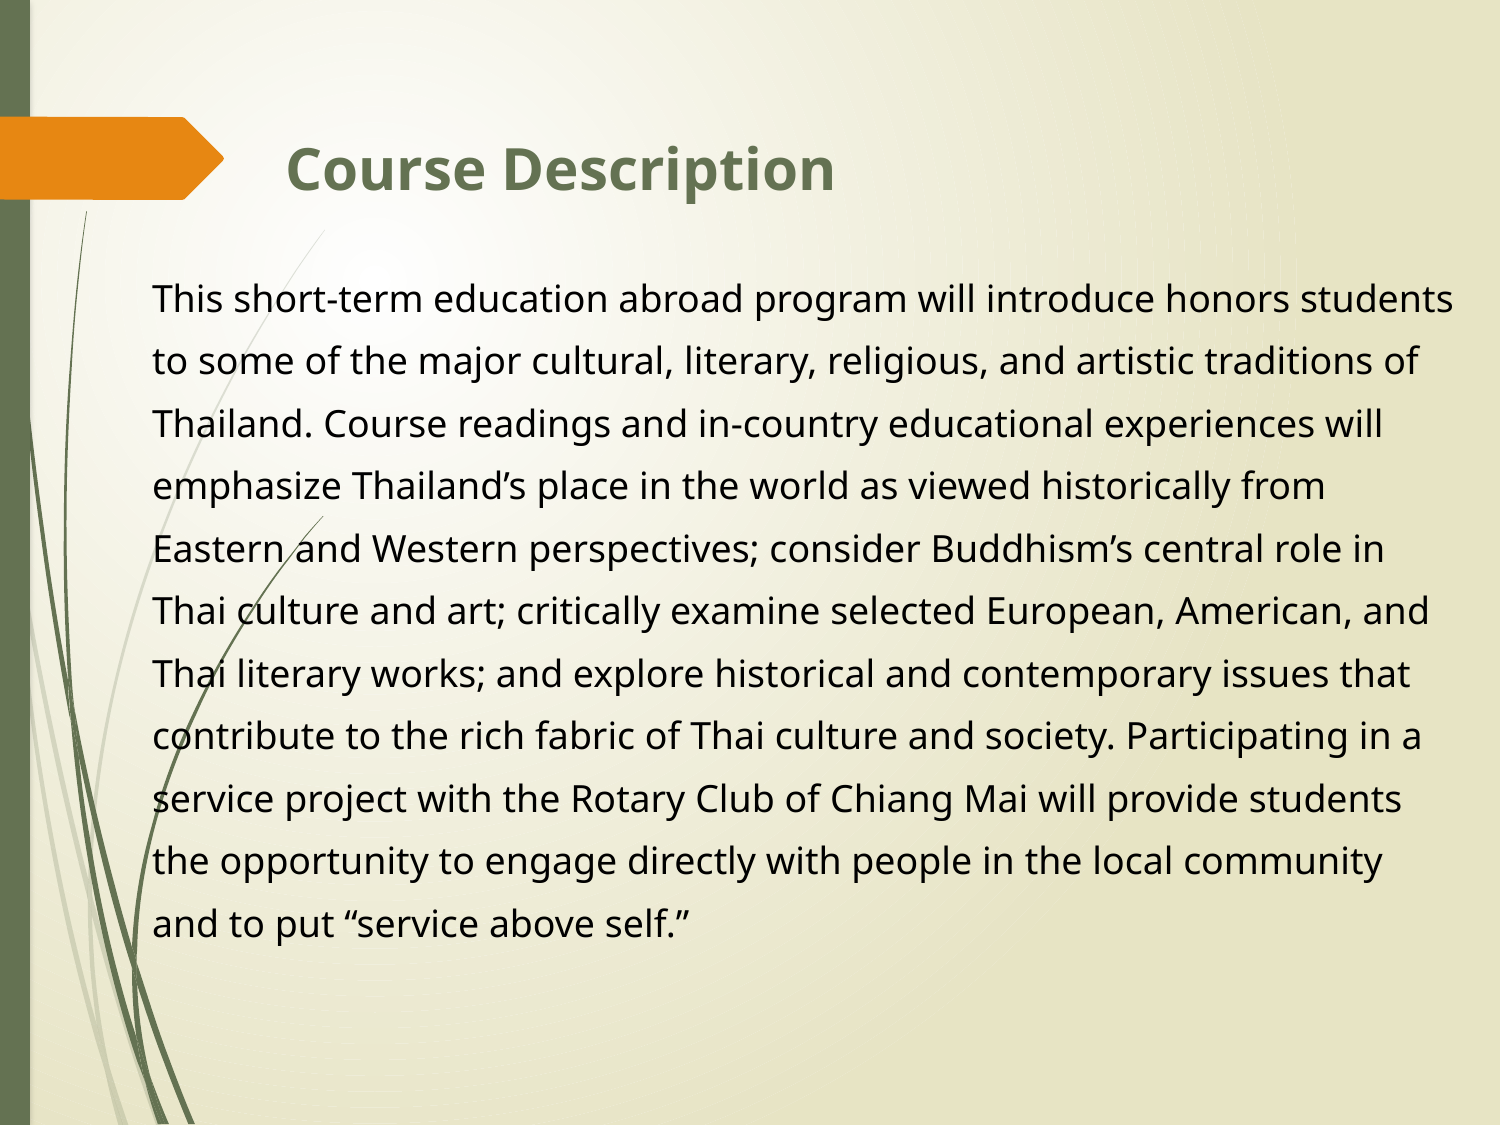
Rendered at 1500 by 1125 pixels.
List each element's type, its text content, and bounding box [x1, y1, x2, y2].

text_box This short-term education abroad program will introduce honors students to some of the major cultural, literary, religious, and artistic traditions of Thailand. Course readings and in-country educational experiences will emphasize Thailand’s place in the world as viewed historically from Eastern and Western perspectives; consider Buddhism’s central role in Thai culture and art; critically examine selected European, American, and Thai literary works; and explore historical and contemporary issues that contribute to the rich fabric of Thai culture and society. Participating in a service project with the Rotary Club of Chiang Mai will provide students the opportunity to engage directly with people in the local community and to put “service above self.” [137, 249, 1475, 952]
text_box Course Description [187, 125, 950, 210]
